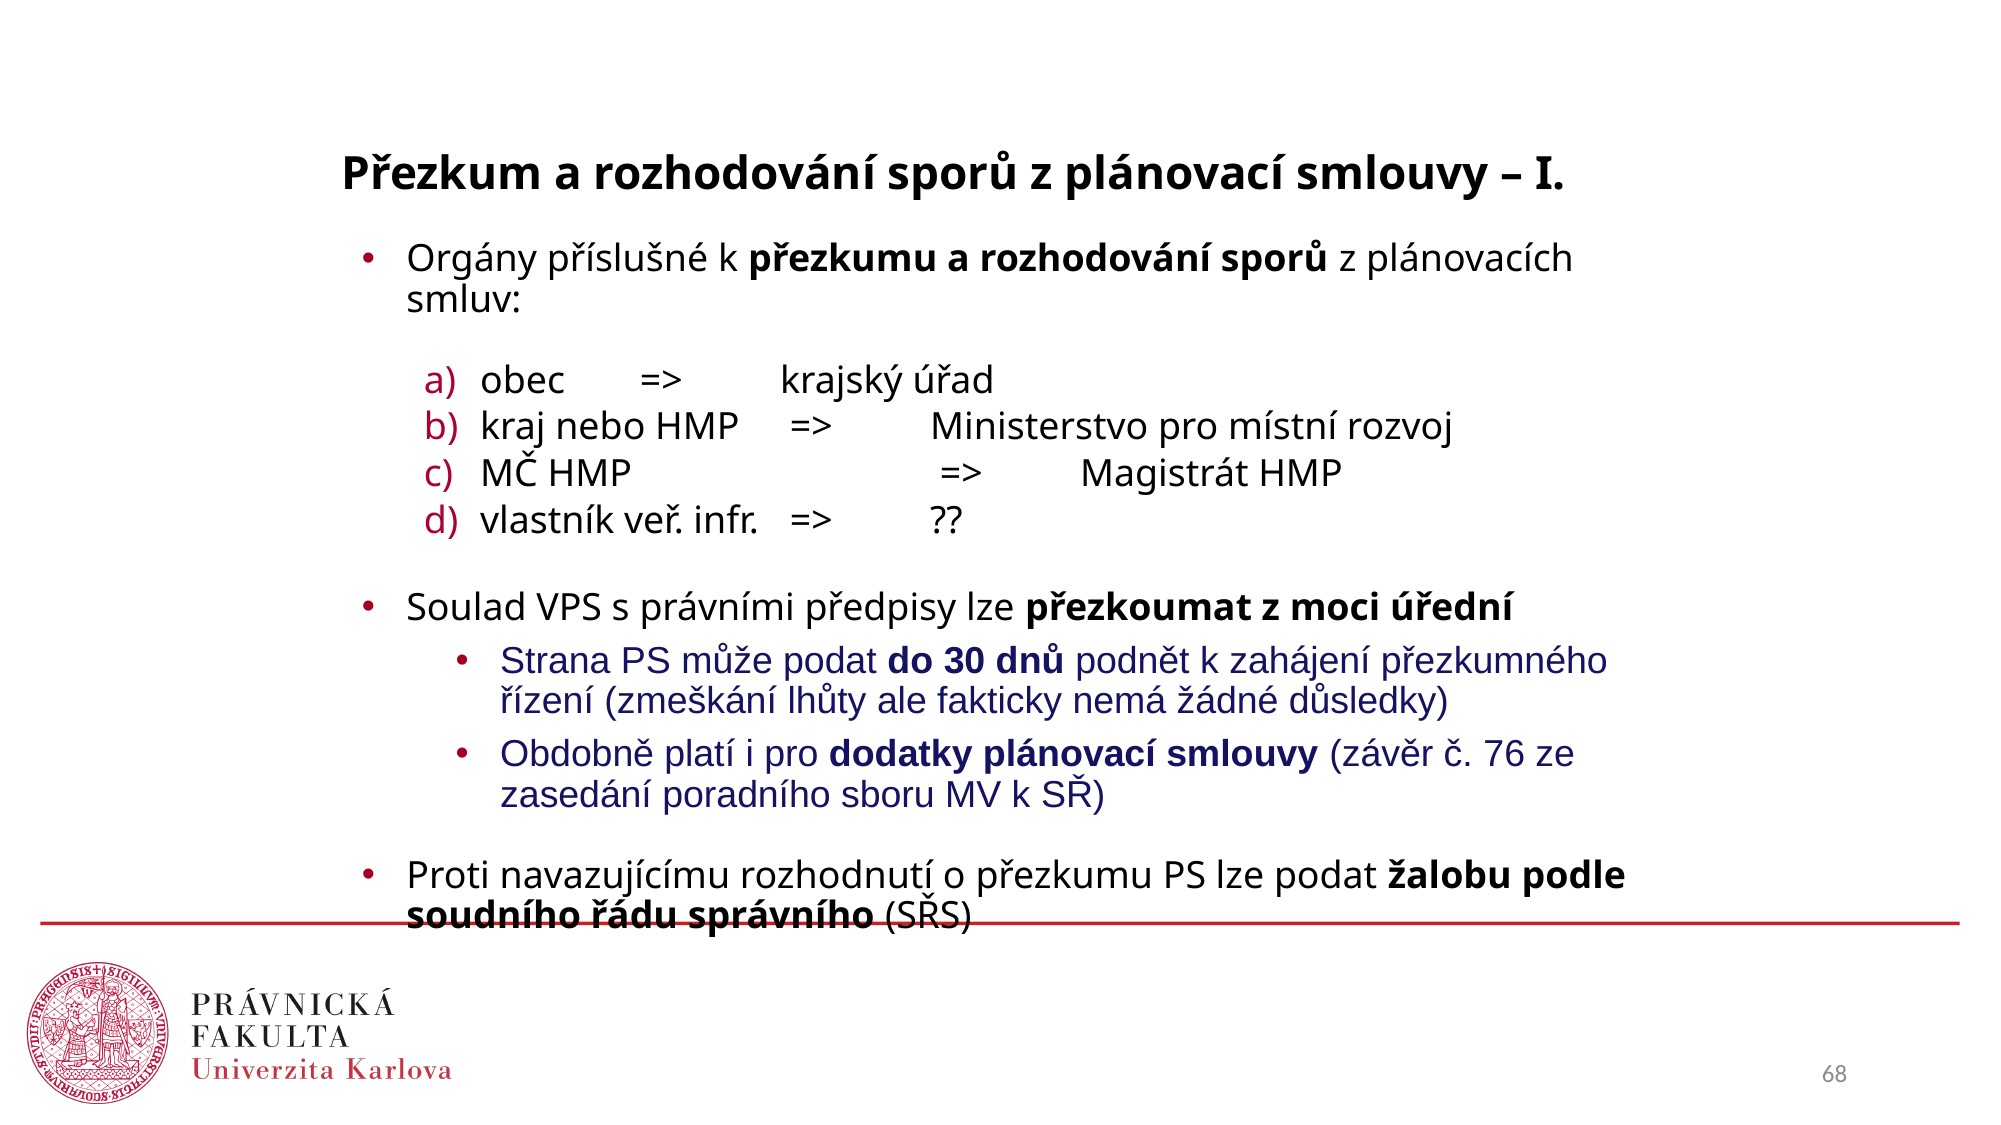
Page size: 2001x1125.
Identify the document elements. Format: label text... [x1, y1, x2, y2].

picture [26, 962, 452, 1104]
title Přezkum a rozhodování sporů z plánovací smlouvy – I. [326, 140, 1733, 201]
slide_number 68 [1412, 1042, 1863, 1103]
list Orgány příslušné k přezkumu a rozhodování sporů z plánovacích smluv: obec => krajský úřad kraj nebo HMP => Ministerstvo pro místní rozvoj MČ HMP => Magistrát HMP vlastník veř. infr. => ?? Soulad VPS s právními předpisy lze přezkoumat z moci úřední Strana PS může podat do 30 dnů podnět k zahájení přezkumného řízení (zmeškání lhůty ale fakticky nemá žádné důsledky) Obdobně platí i pro dodatky plánovací smlouvy (závěr č. 76 ze zasedání poradního sboru MV k SŘ) Proti navazujícímu rozhodnutí o přezkumu PS lze podat žalobu podle soudního řádu správního (SŘS) [346, 231, 1674, 965]
